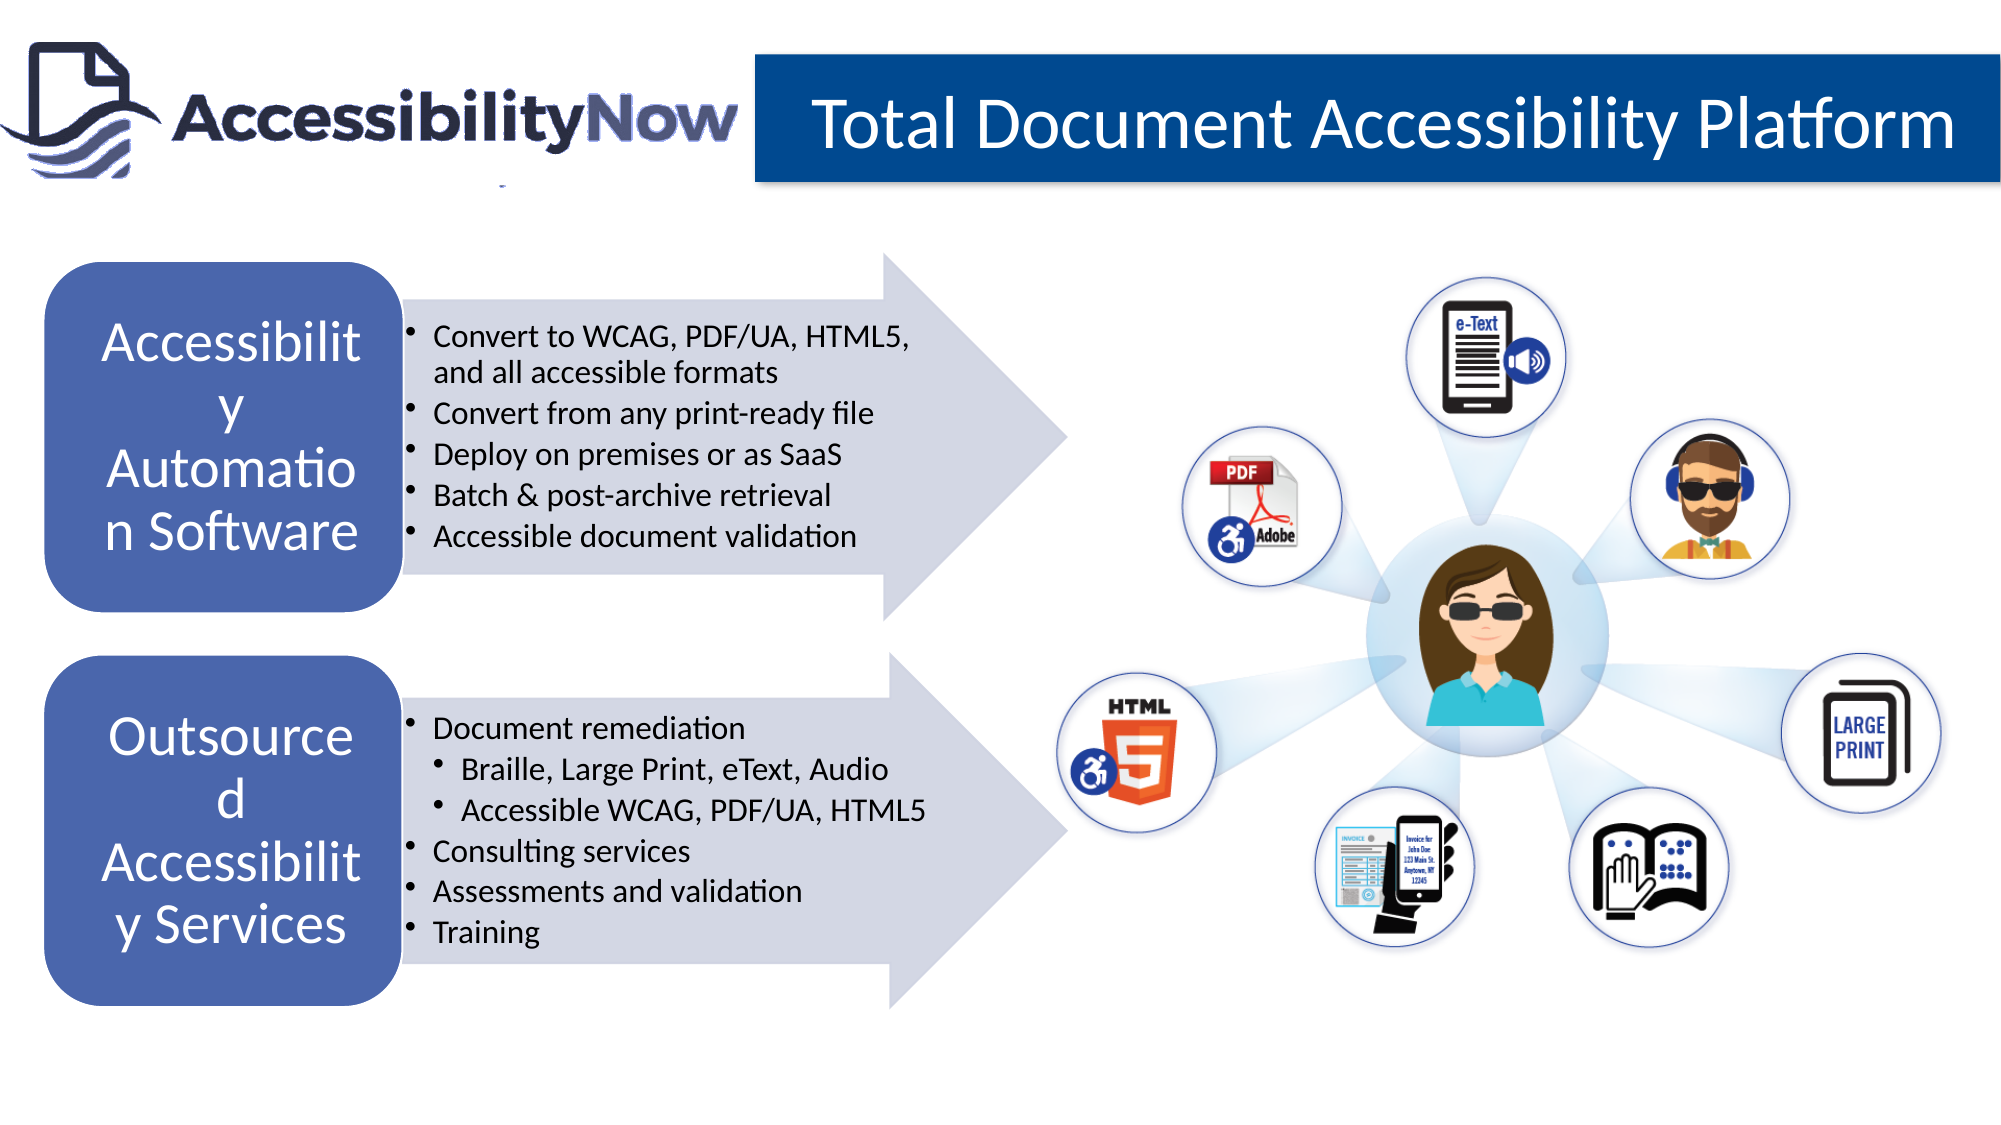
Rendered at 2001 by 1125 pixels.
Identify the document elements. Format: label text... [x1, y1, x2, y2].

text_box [0, 42, 738, 214]
picture [1023, 254, 1974, 1014]
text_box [43, 254, 1067, 1008]
text_box Total Document Accessibility Platform [770, 66, 2000, 172]
